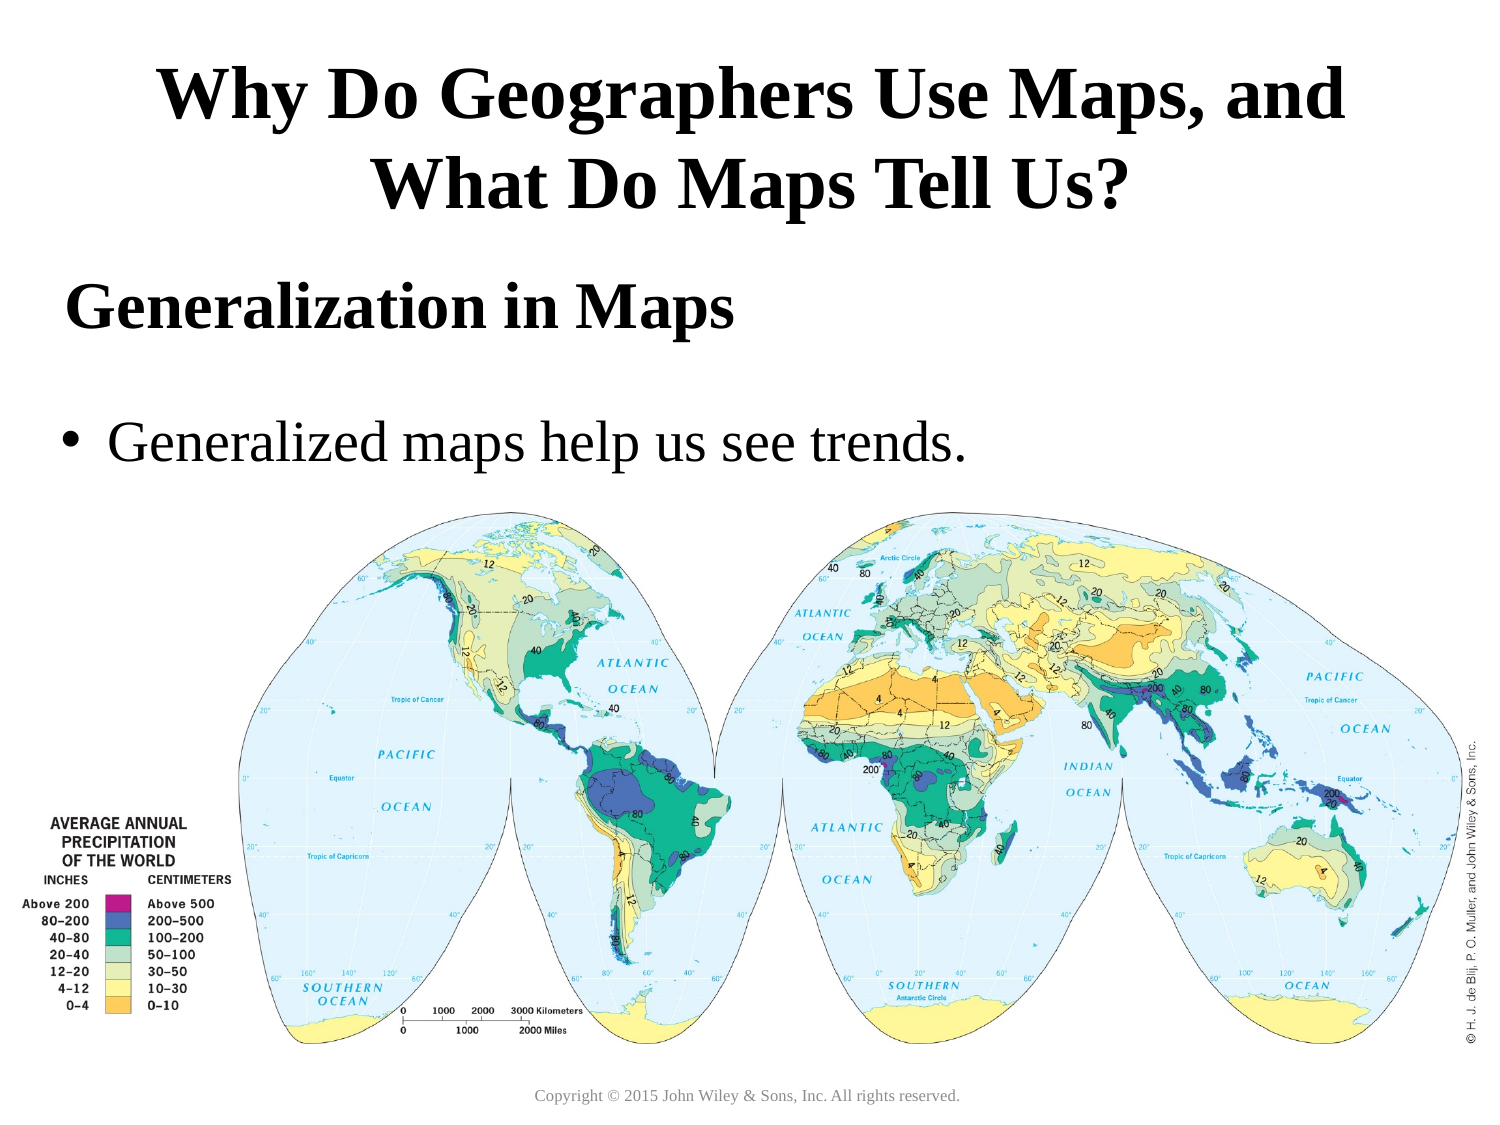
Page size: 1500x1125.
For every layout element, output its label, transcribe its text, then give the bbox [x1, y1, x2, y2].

text_box Generalized maps help us see trends. [45, 396, 1340, 511]
text_box Why Do Geographers Use Maps, and What Do Maps Tell Us? [97, 35, 1404, 231]
picture [22, 512, 1478, 1044]
footer Copyright © 2015 John Wiley & Sons, Inc. All rights reserved. [397, 1064, 1103, 1125]
text_box Generalization in Maps [50, 254, 1227, 430]
